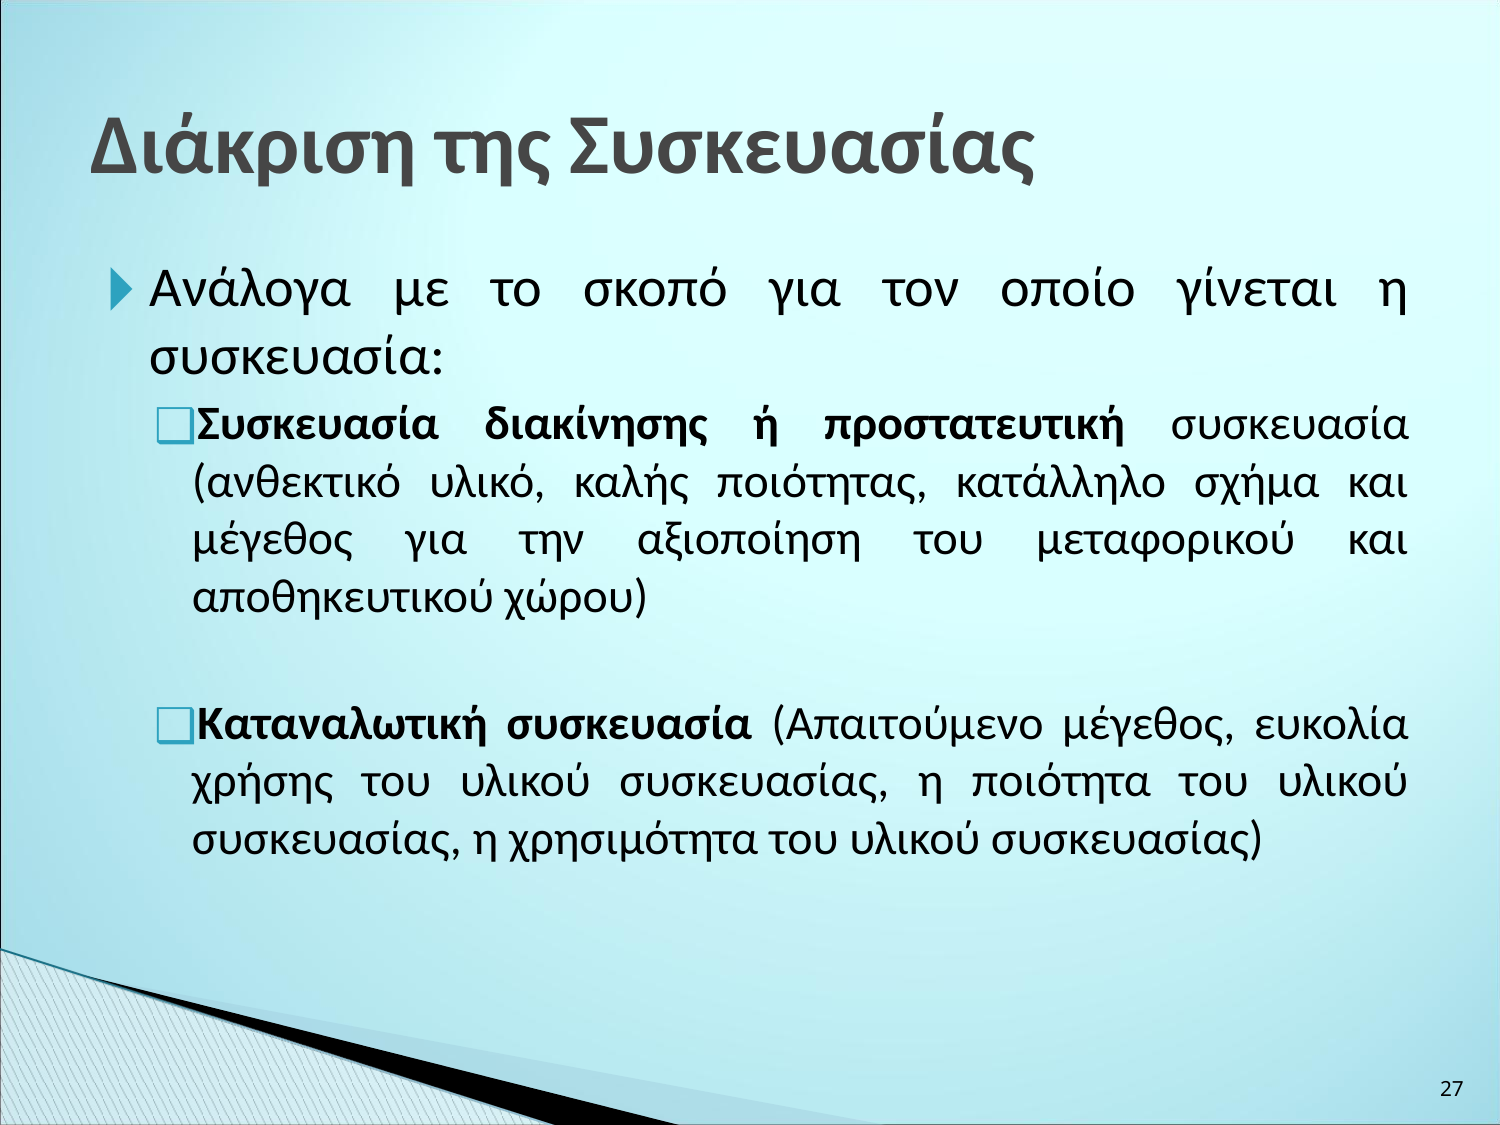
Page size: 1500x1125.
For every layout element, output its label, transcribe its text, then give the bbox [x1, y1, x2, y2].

list Ανάλογα με το σκοπό για τον οποίο γίνεται η συσκευασία: Συσκευασία διακίνησης ή προστατευτική συσκευασία (ανθεκτικό υλικό, καλής ποιότητας, κατάλληλο σχήμα και μέγεθος για την αξιοποίηση του μεταφορικού και αποθηκευτικού χώρου) Καταναλωτική συσκευασία (Απαιτούμενο μέγεθος, ευκολία χρήσης του υλικού συσκευασίας, η ποιότητα του υλικού συσκευασίας, η χρησιμότητα του υλικού συσκευασίας) [75, 242, 1425, 986]
title Διάκριση της Συσκευασίας [75, 45, 1425, 233]
picture [0, 0, 1500, 1125]
text_box ‹#› [1418, 1051, 1479, 1112]
